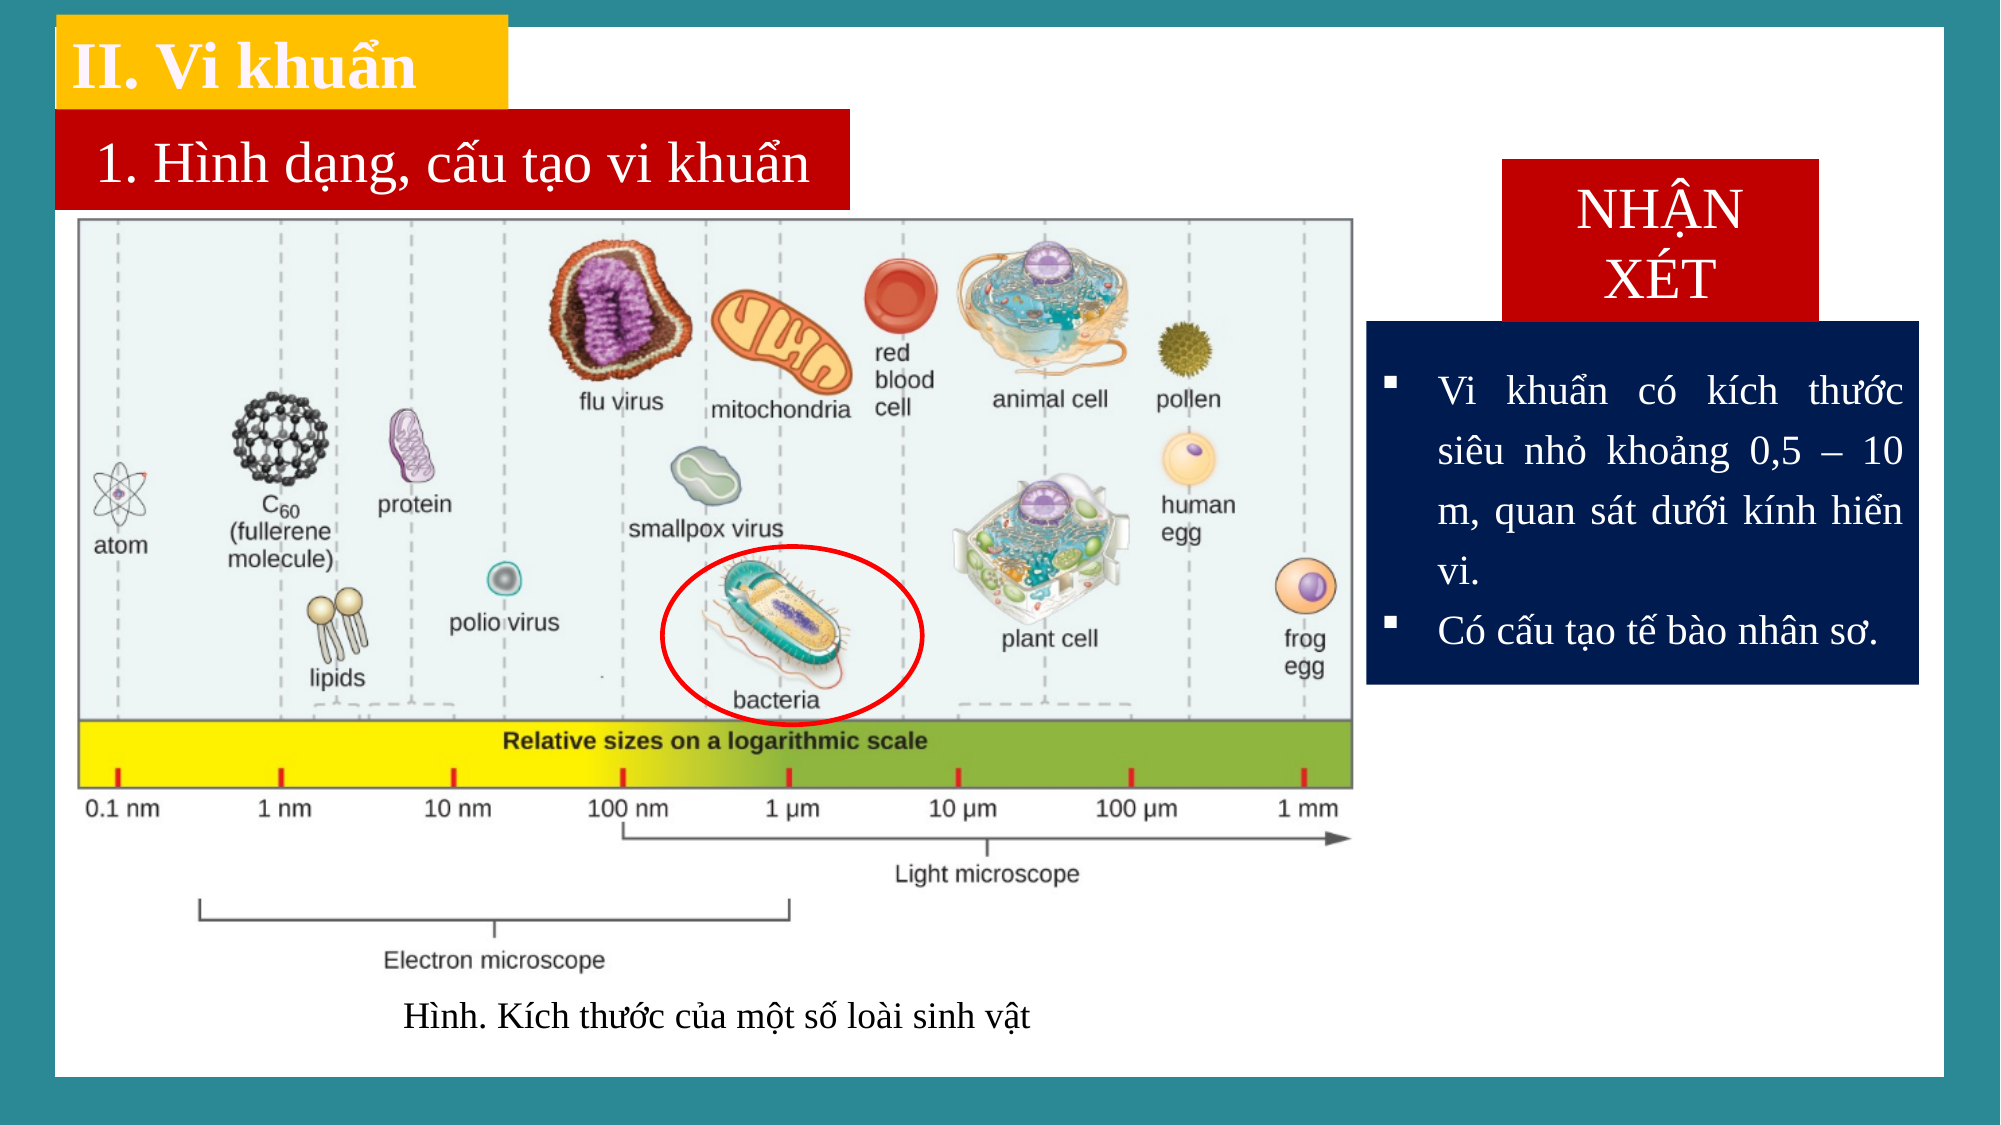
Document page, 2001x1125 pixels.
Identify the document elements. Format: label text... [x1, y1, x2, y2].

text_box [55, 27, 1944, 1077]
text_box Hình. Kích thước của một số loài sinh vật [248, 984, 1186, 1044]
picture [56, 186, 1379, 981]
text_box II. Vi khuẩn [56, 14, 509, 110]
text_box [1366, 159, 1919, 685]
text_box 1. Hình dạng, cấu tạo vi khuẩn [55, 109, 850, 210]
